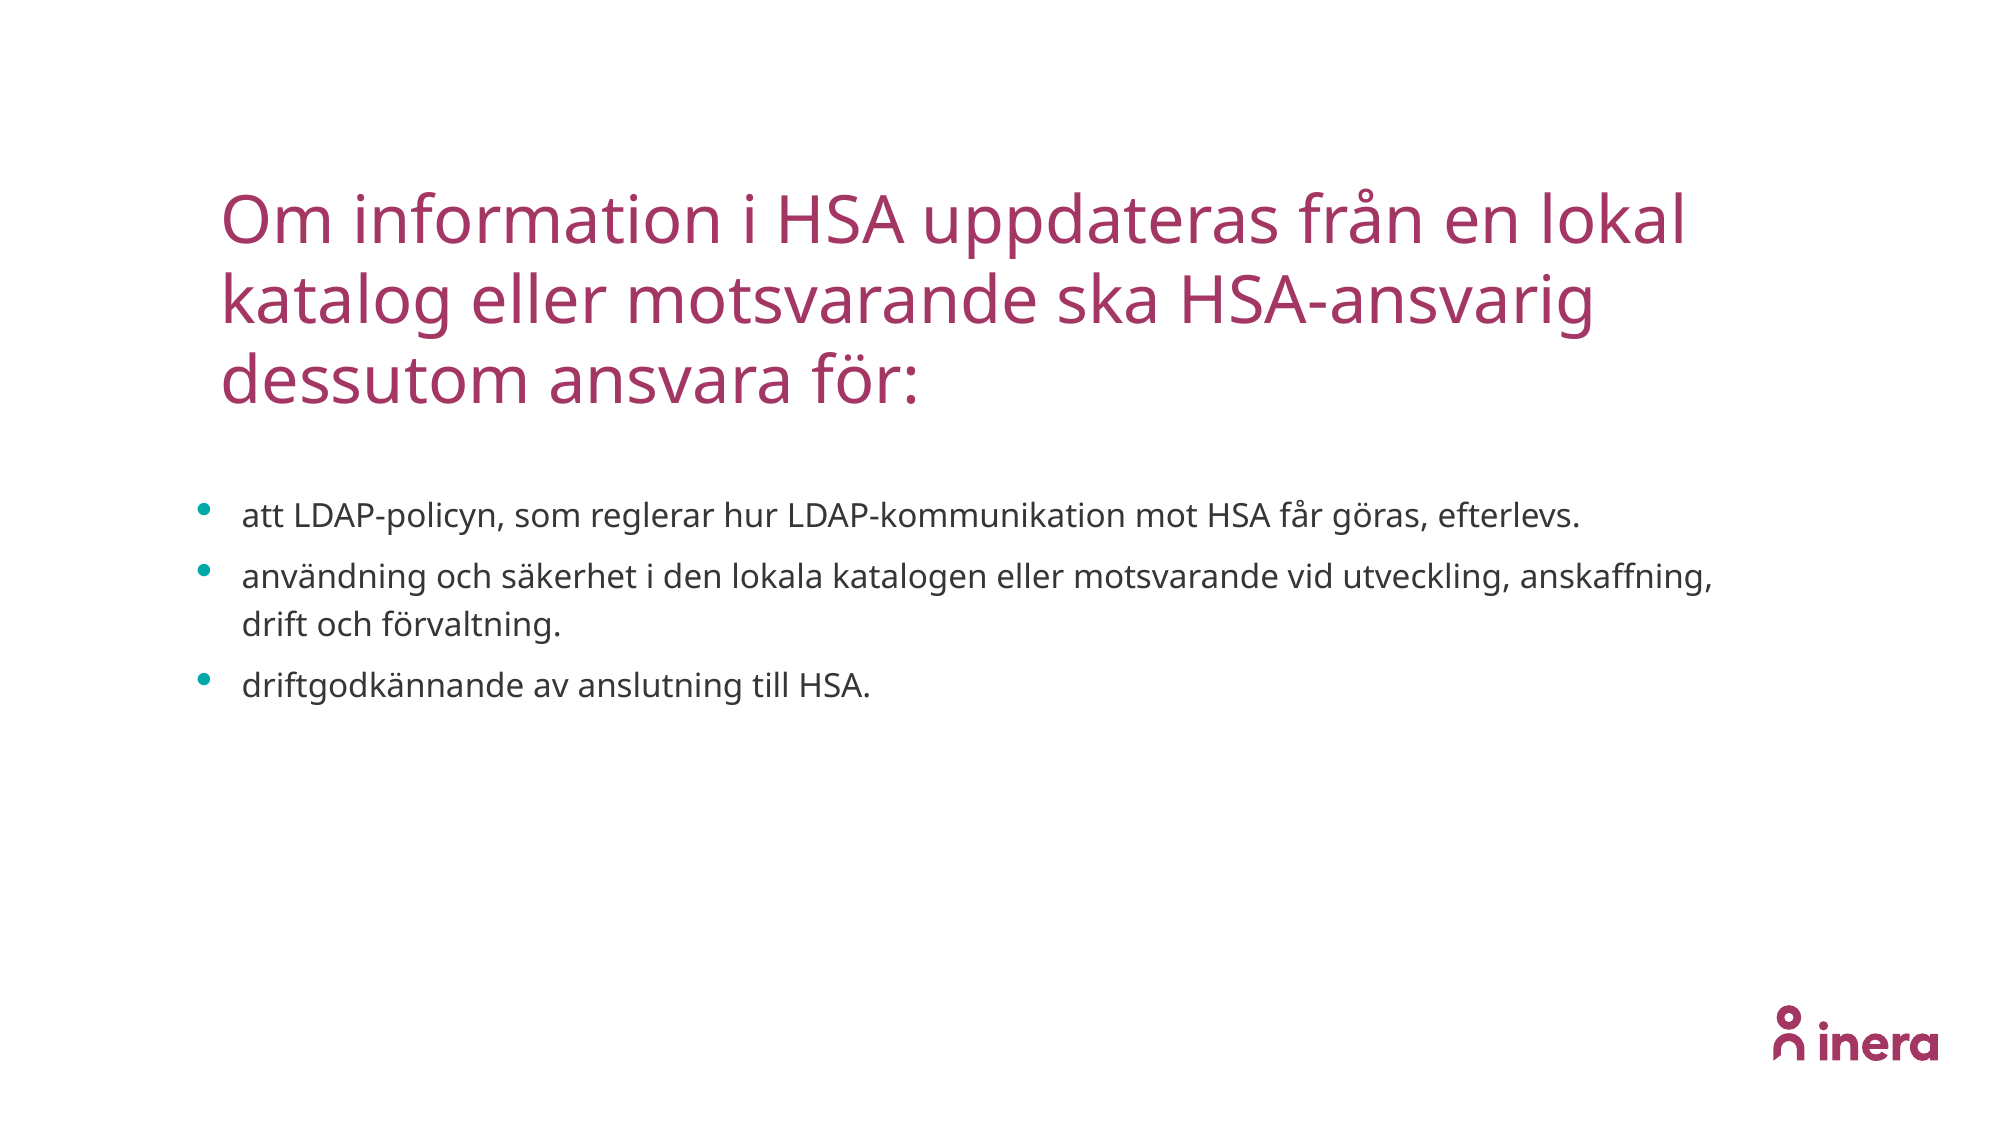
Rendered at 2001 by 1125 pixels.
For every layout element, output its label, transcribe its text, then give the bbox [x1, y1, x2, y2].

list att LDAP-policyn, som reglerar hur LDAP-kommunikation mot HSA får göras, efterlevs. användning och säkerhet i den lokala katalogen eller motsvarande vid utveckling, anskaffning, drift och förvaltning. driftgodkännande av anslutning till HSA. [197, 485, 1778, 897]
title Om information i HSA uppdateras från en lokal katalog eller motsvarande ska HSA-ansvarig dessutom ansvara för: [220, 176, 1780, 330]
